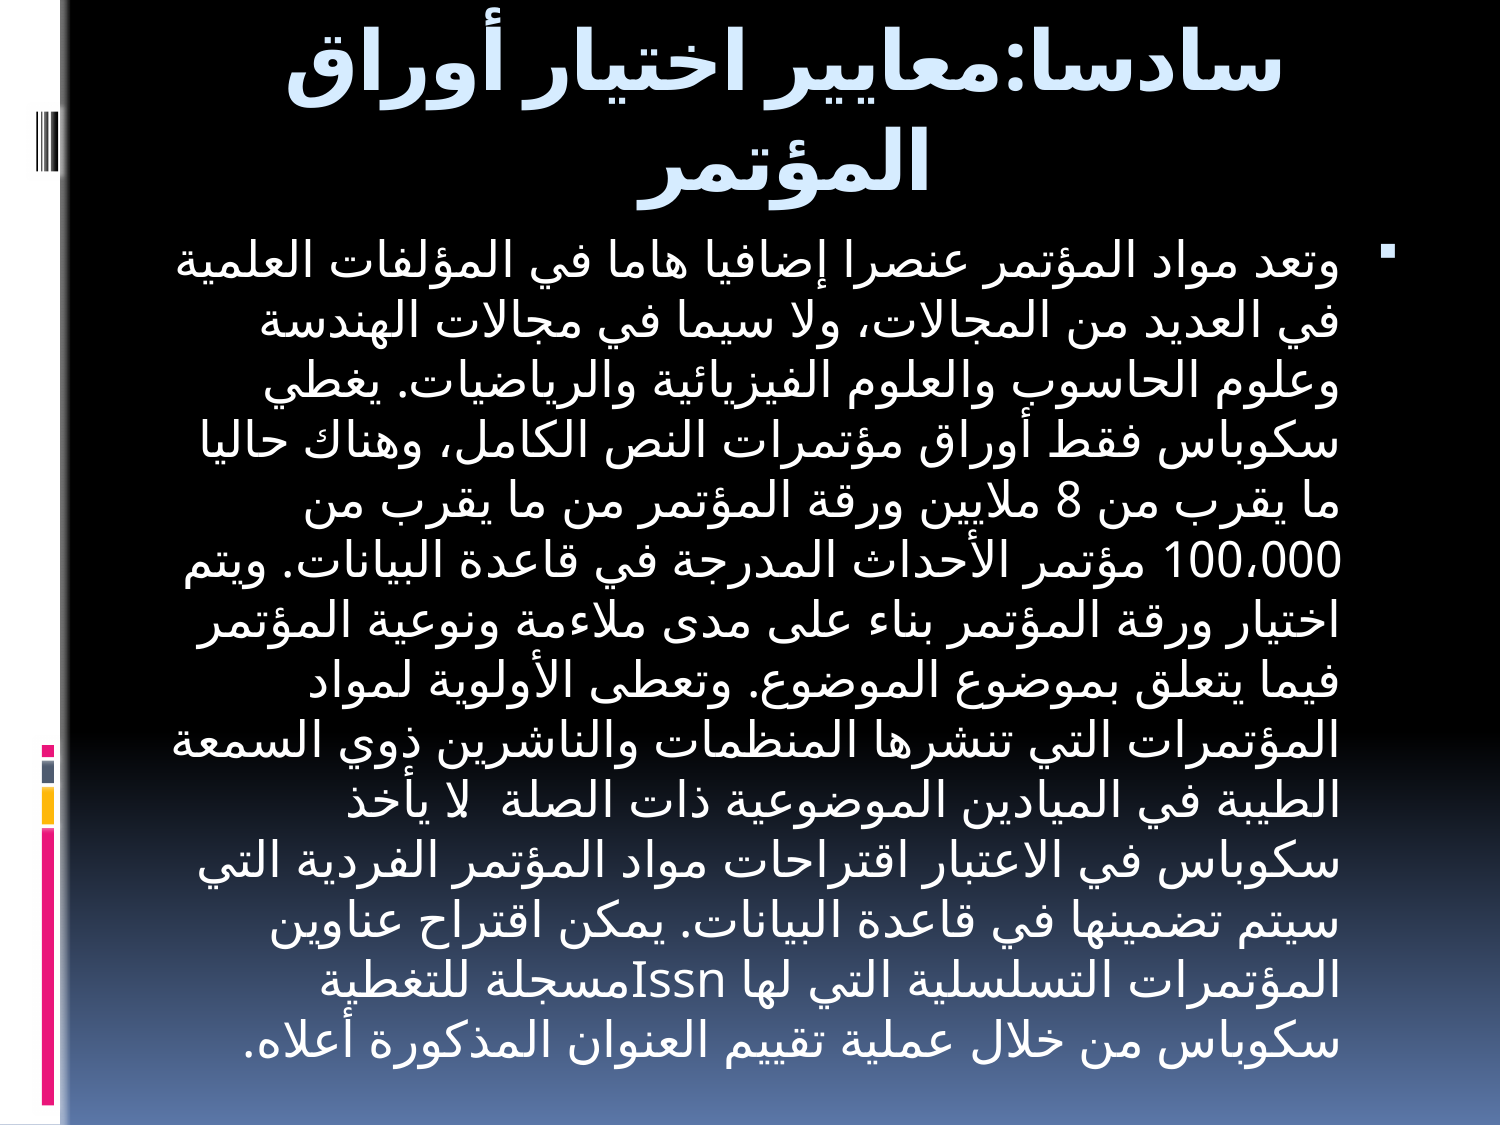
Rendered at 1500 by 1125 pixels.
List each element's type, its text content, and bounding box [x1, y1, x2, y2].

title سادسا:معايير اختيار أوراق المؤتمر [150, 0, 1425, 209]
list وتعد مواد المؤتمر عنصرا إضافيا هاما في المؤلفات العلمية في العديد من المجالات، ولا سيما في مجالات الهندسة وعلوم الحاسوب والعلوم الفيزيائية والرياضيات. يغطي سكوباس فقط أوراق مؤتمرات النص الكامل، وهناك حاليا ما يقرب من 8 ملايين ورقة المؤتمر من ما يقرب من 100،000 مؤتمر الأحداث المدرجة في قاعدة البيانات. ويتم اختيار ورقة المؤتمر بناء على مدى ملاءمة ونوعية المؤتمر فيما يتعلق بموضوع الموضوع. وتعطى الأولوية لمواد المؤتمرات التي تنشرها المنظمات والناشرين ذوي السمعة الطيبة في الميادين الموضوعية ذات الصلة. لا يأخذ سكوباس في الاعتبار اقتراحات مواد المؤتمر الفردية التي سيتم تضمينها في قاعدة البيانات. يمكن اقتراح عناوين المؤتمرات التسلسلية التي لها Issnمسجلة للتغطية سكوباس من خلال عملية تقييم العنوان المذكورة أعلاه. [150, 219, 1425, 1043]
